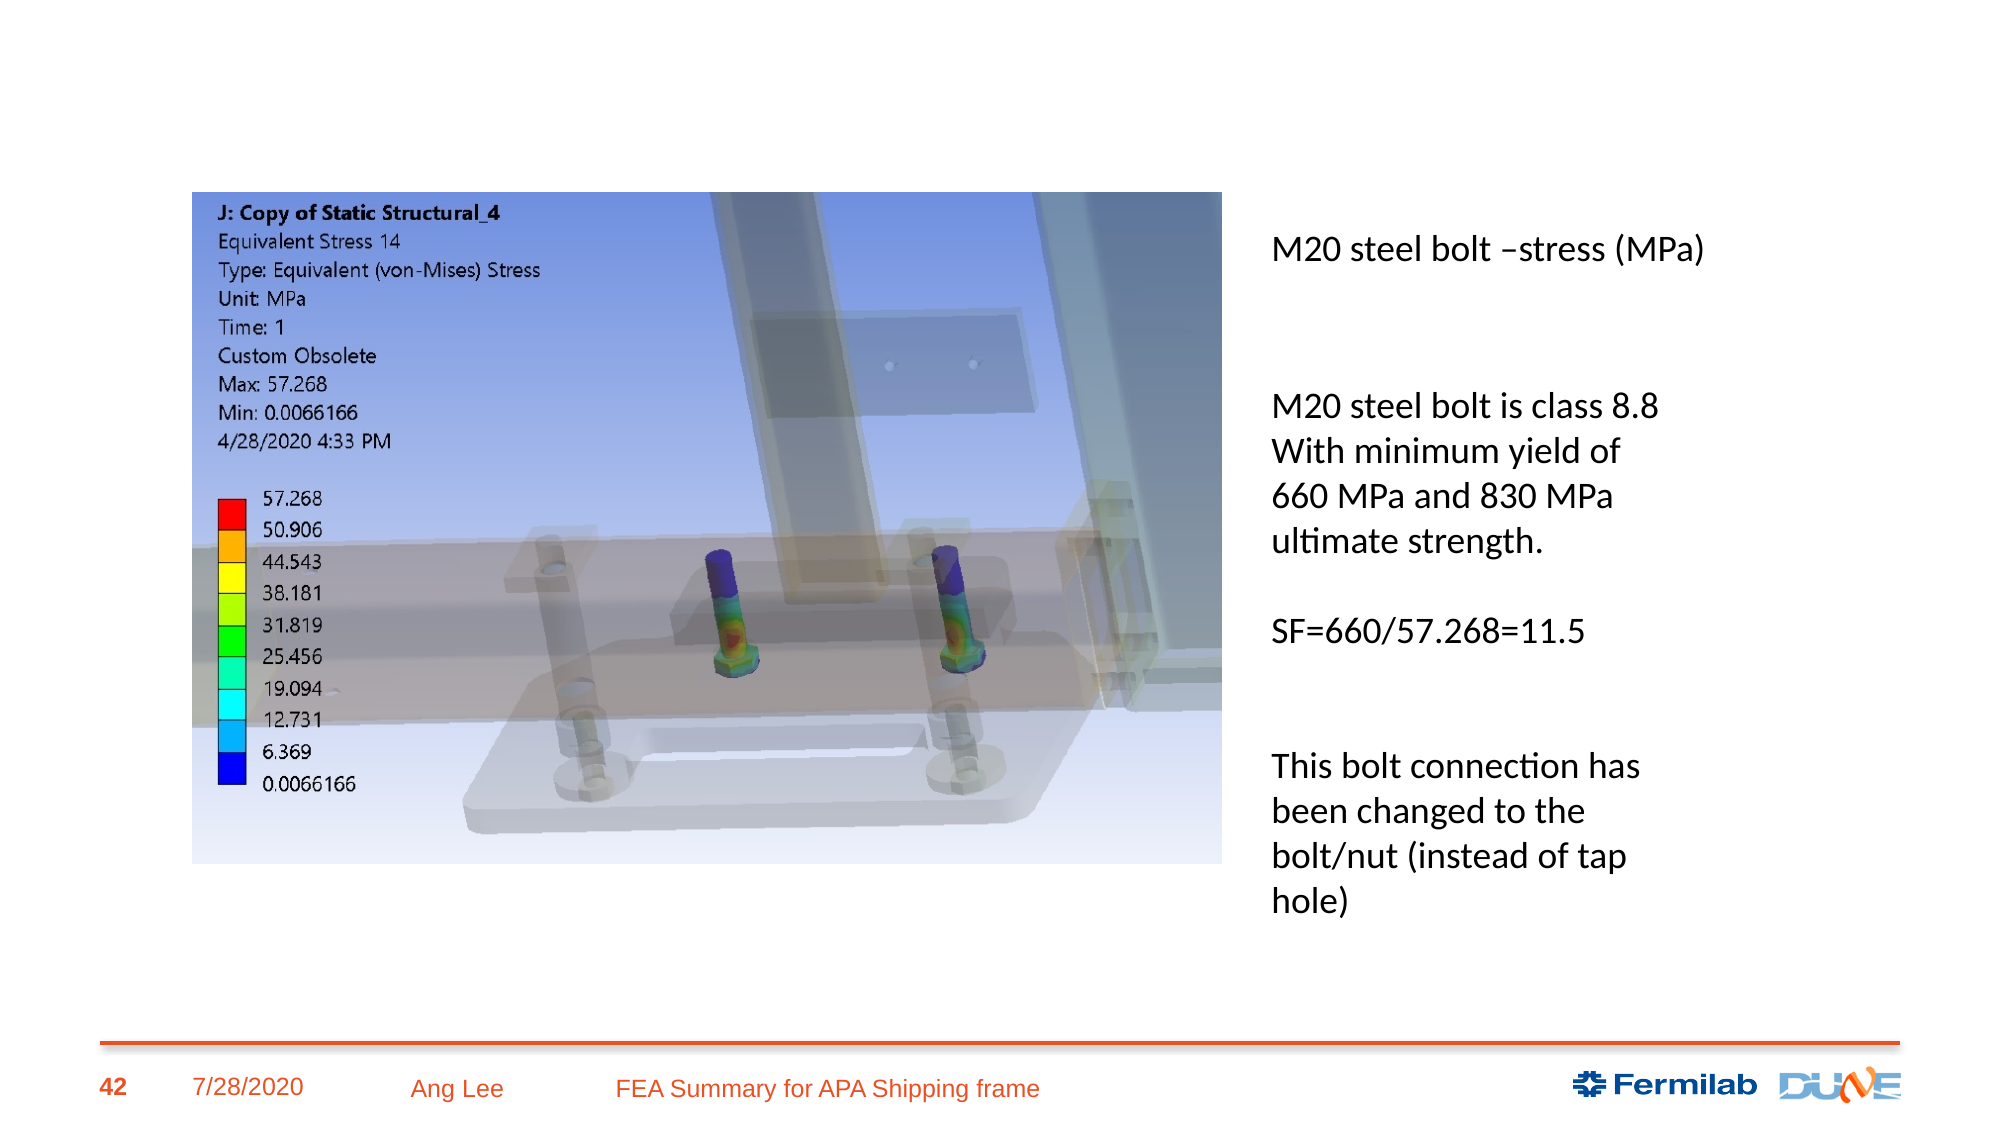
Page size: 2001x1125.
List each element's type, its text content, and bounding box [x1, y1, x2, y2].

picture [1778, 1064, 1902, 1104]
text_box M20 steel bolt –stress (MPa) [1256, 216, 1737, 277]
slide_number 42 [99, 1074, 193, 1101]
picture [192, 191, 1222, 864]
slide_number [193, 1074, 410, 1101]
footer Ang Lee FEA Summary for APA Shipping frame [410, 1074, 1481, 1103]
picture [1573, 1071, 1757, 1097]
text_box M20 steel bolt is class 8.8 With minimum yield of 660 MPa and 830 MPa ultimate strength. SF=660/57.268=11.5 This bolt connection has been changed to the bolt/nut (instead of tap hole) [1256, 373, 1677, 928]
